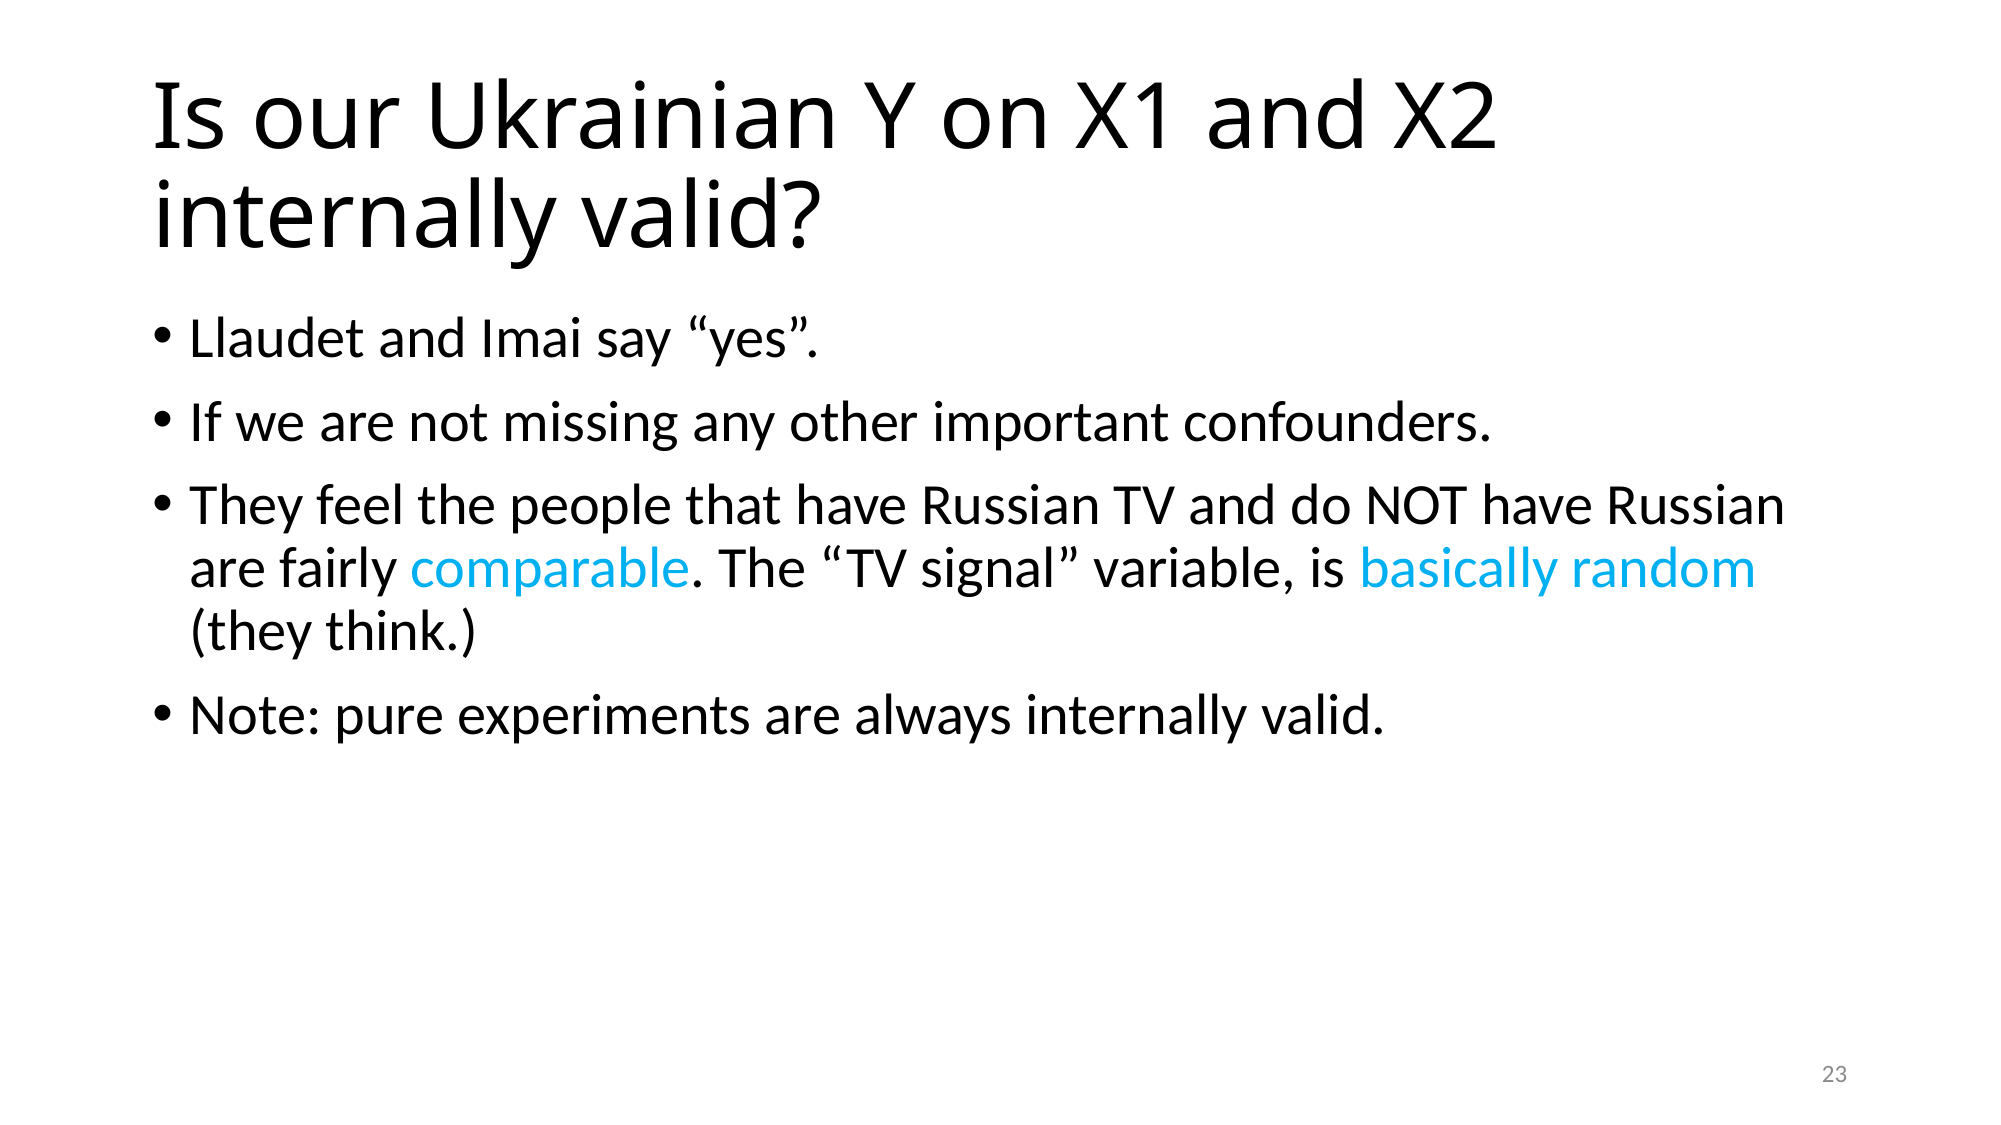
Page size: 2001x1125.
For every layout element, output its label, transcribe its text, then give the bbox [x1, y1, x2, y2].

slide_number 23 [1412, 1042, 1863, 1103]
list Llaudet and Imai say “yes”. If we are not missing any other important confounders. They feel the people that have Russian TV and do NOT have Russian are fairly comparable. The “TV signal” variable, is basically random (they think.) Note: pure experiments are always internally valid. [137, 299, 1863, 1014]
title Is our Ukrainian Y on X1 and X2 internally valid? [137, 59, 1863, 278]
